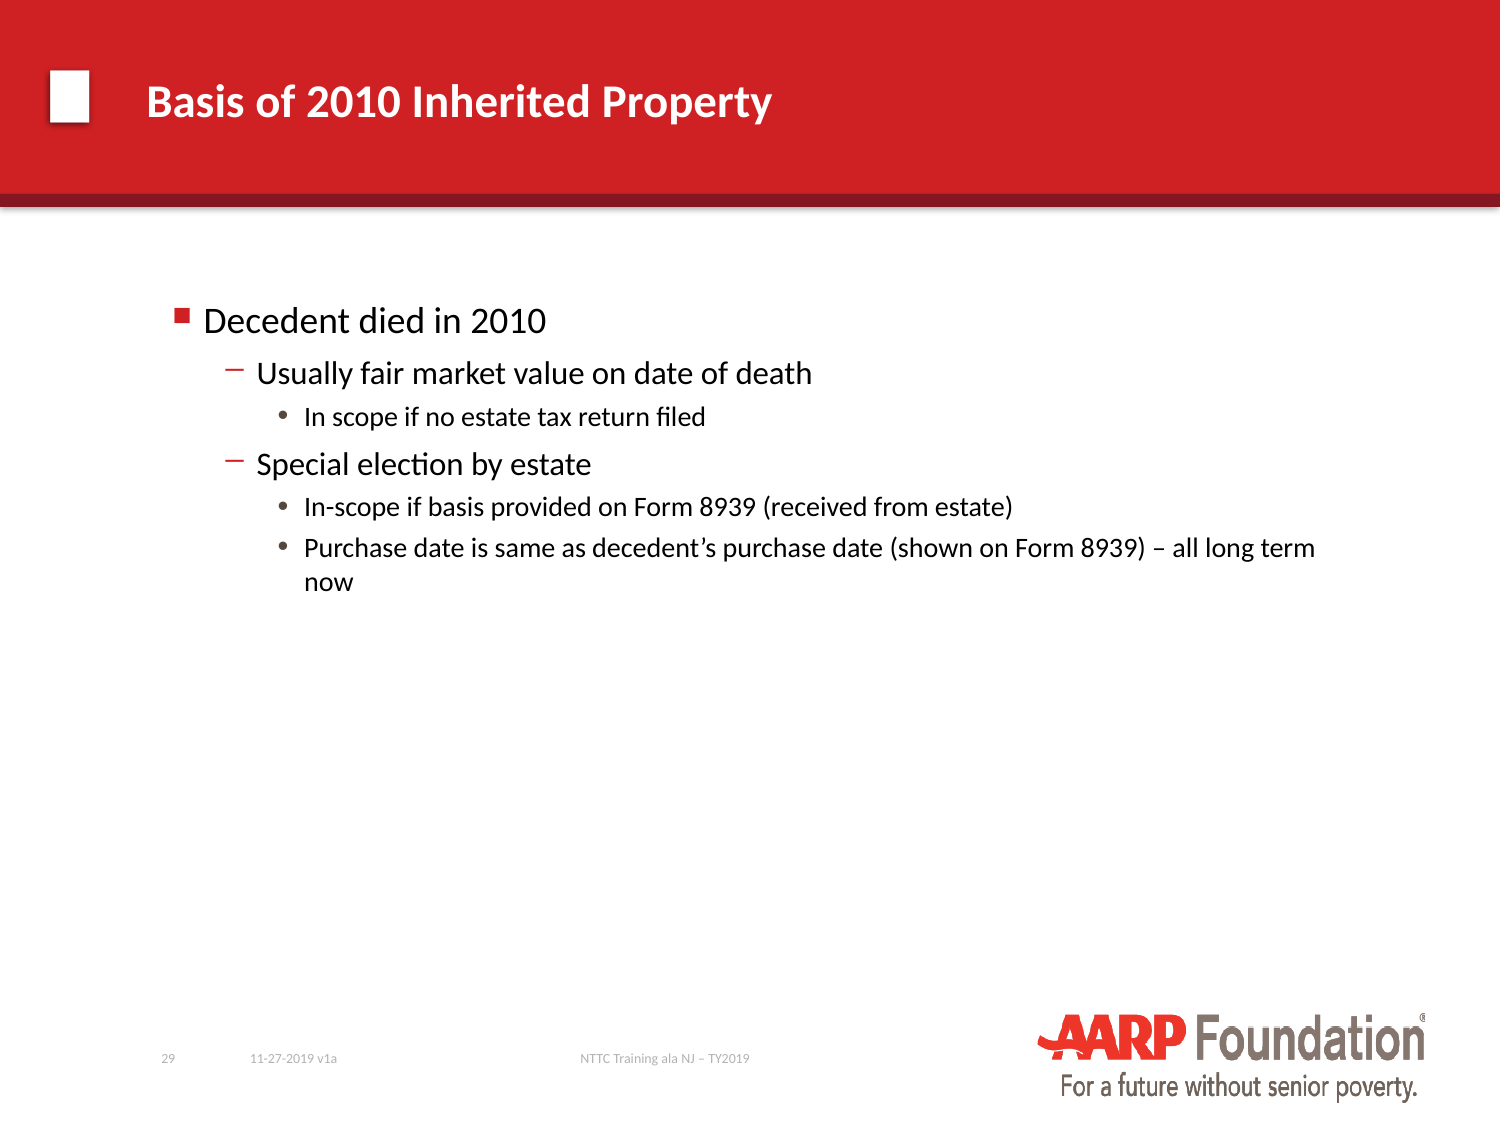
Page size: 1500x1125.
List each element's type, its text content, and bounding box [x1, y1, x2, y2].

title Basis of 2010 Inherited Property [131, 4, 1331, 193]
footer NTTC Training ala NJ – TY2019 [427, 1027, 903, 1088]
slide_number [234, 1027, 399, 1088]
list Decedent died in 2010 Usually fair market value on date of death In scope if no estate tax return filed Special election by estate In-scope if basis provided on Form 8939 (received from estate) Purchase date is same as decedent’s purchase date (shown on Form 8939) – all long term now [157, 288, 1358, 949]
slide_number 29 [75, 1027, 191, 1088]
